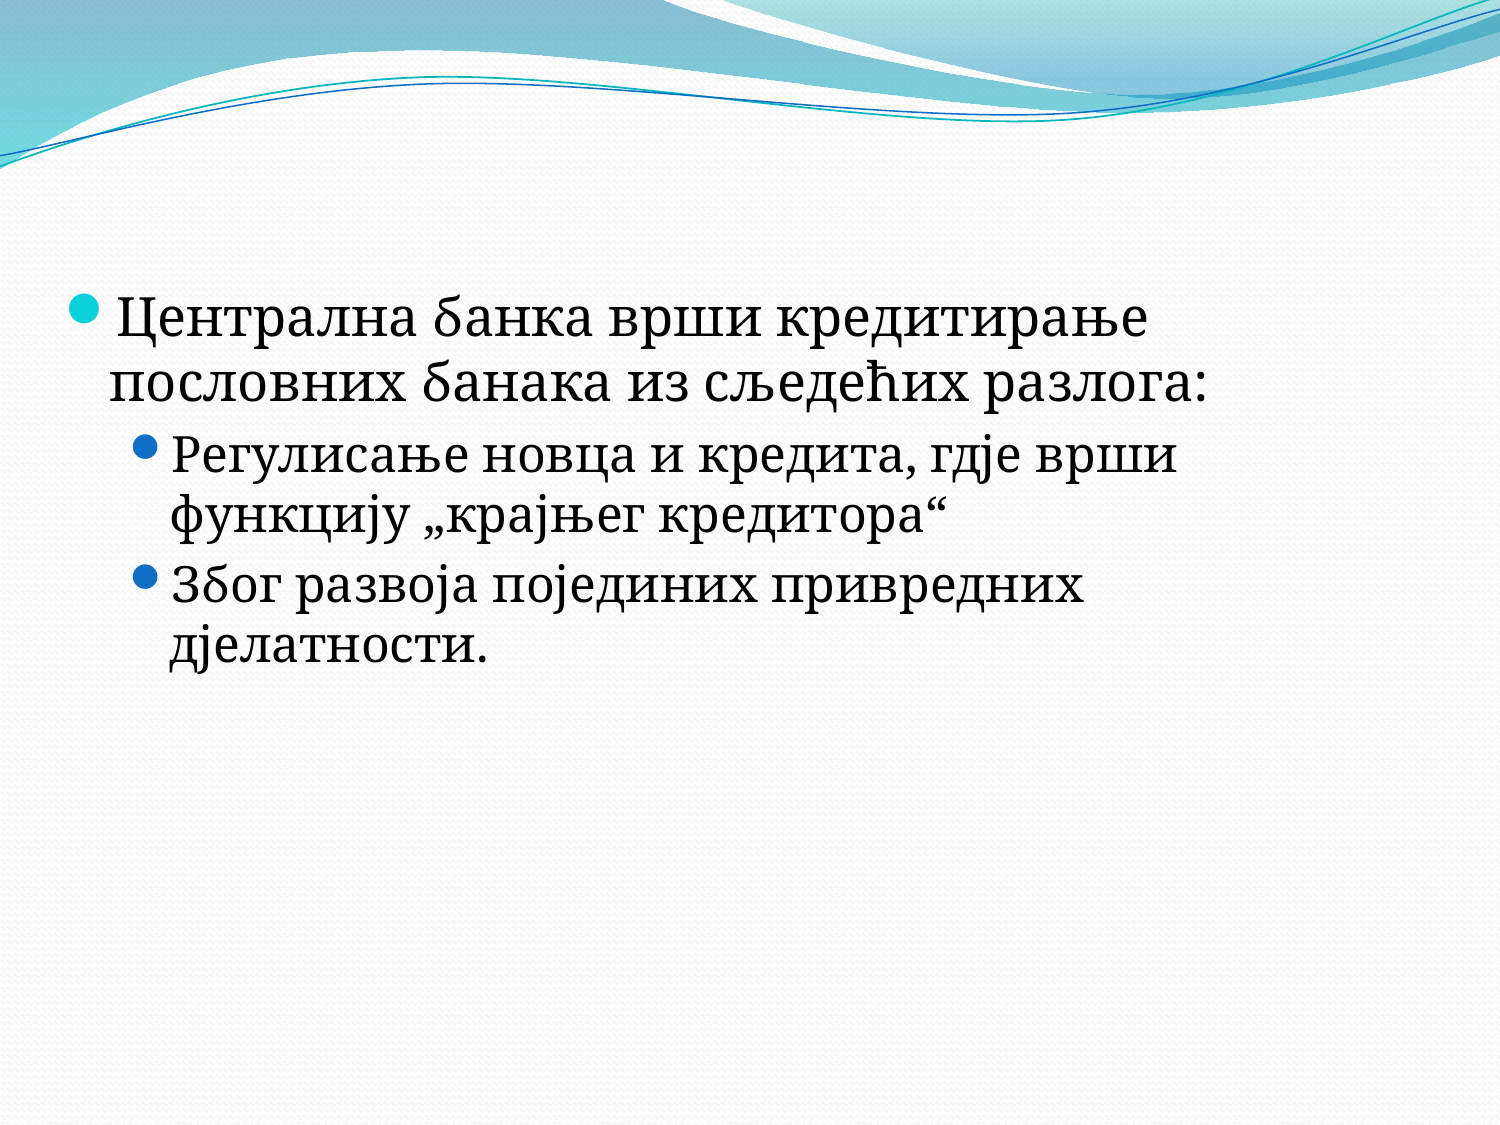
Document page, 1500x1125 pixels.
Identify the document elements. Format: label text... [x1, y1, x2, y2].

list Централна банка врши кредитирање пословних банака из сљедећих разлога: Регулисање новца и кредита, гдје врши функцију „крајњег кредитора“ Због развоја појединих привредних дјелатности. [50, 275, 1425, 1038]
